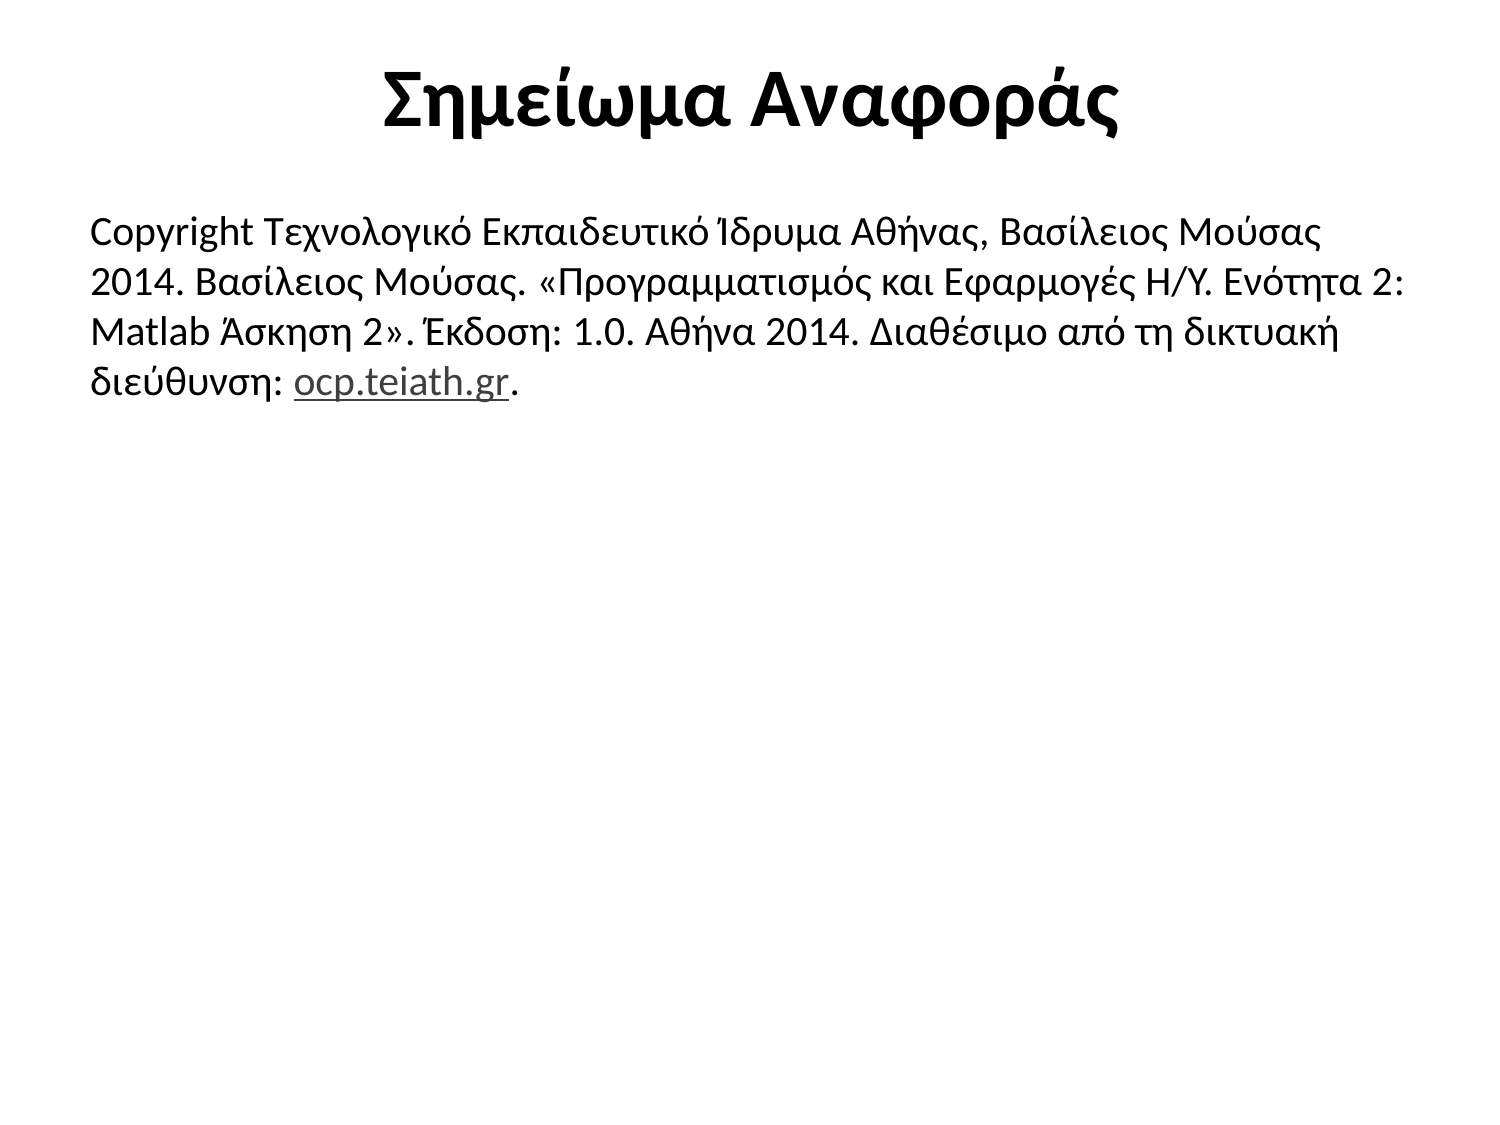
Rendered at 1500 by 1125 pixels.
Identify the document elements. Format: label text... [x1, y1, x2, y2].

title Σημείωμα Αναφοράς [76, 19, 1427, 169]
list Copyright Τεχνολογικό Εκπαιδευτικό Ίδρυμα Αθήνας, Βασίλειος Μούσας 2014. Βασίλειος Μούσας. «Προγραμματισμός και Εφαρμογές Η/Υ. Ενότητα 2: Matlab Άσκηση 2». Έκδοση: 1.0. Αθήνα 2014. Διαθέσιμο από τη δικτυακή διεύθυνση: ocp.teiath.gr. [75, 196, 1425, 1024]
